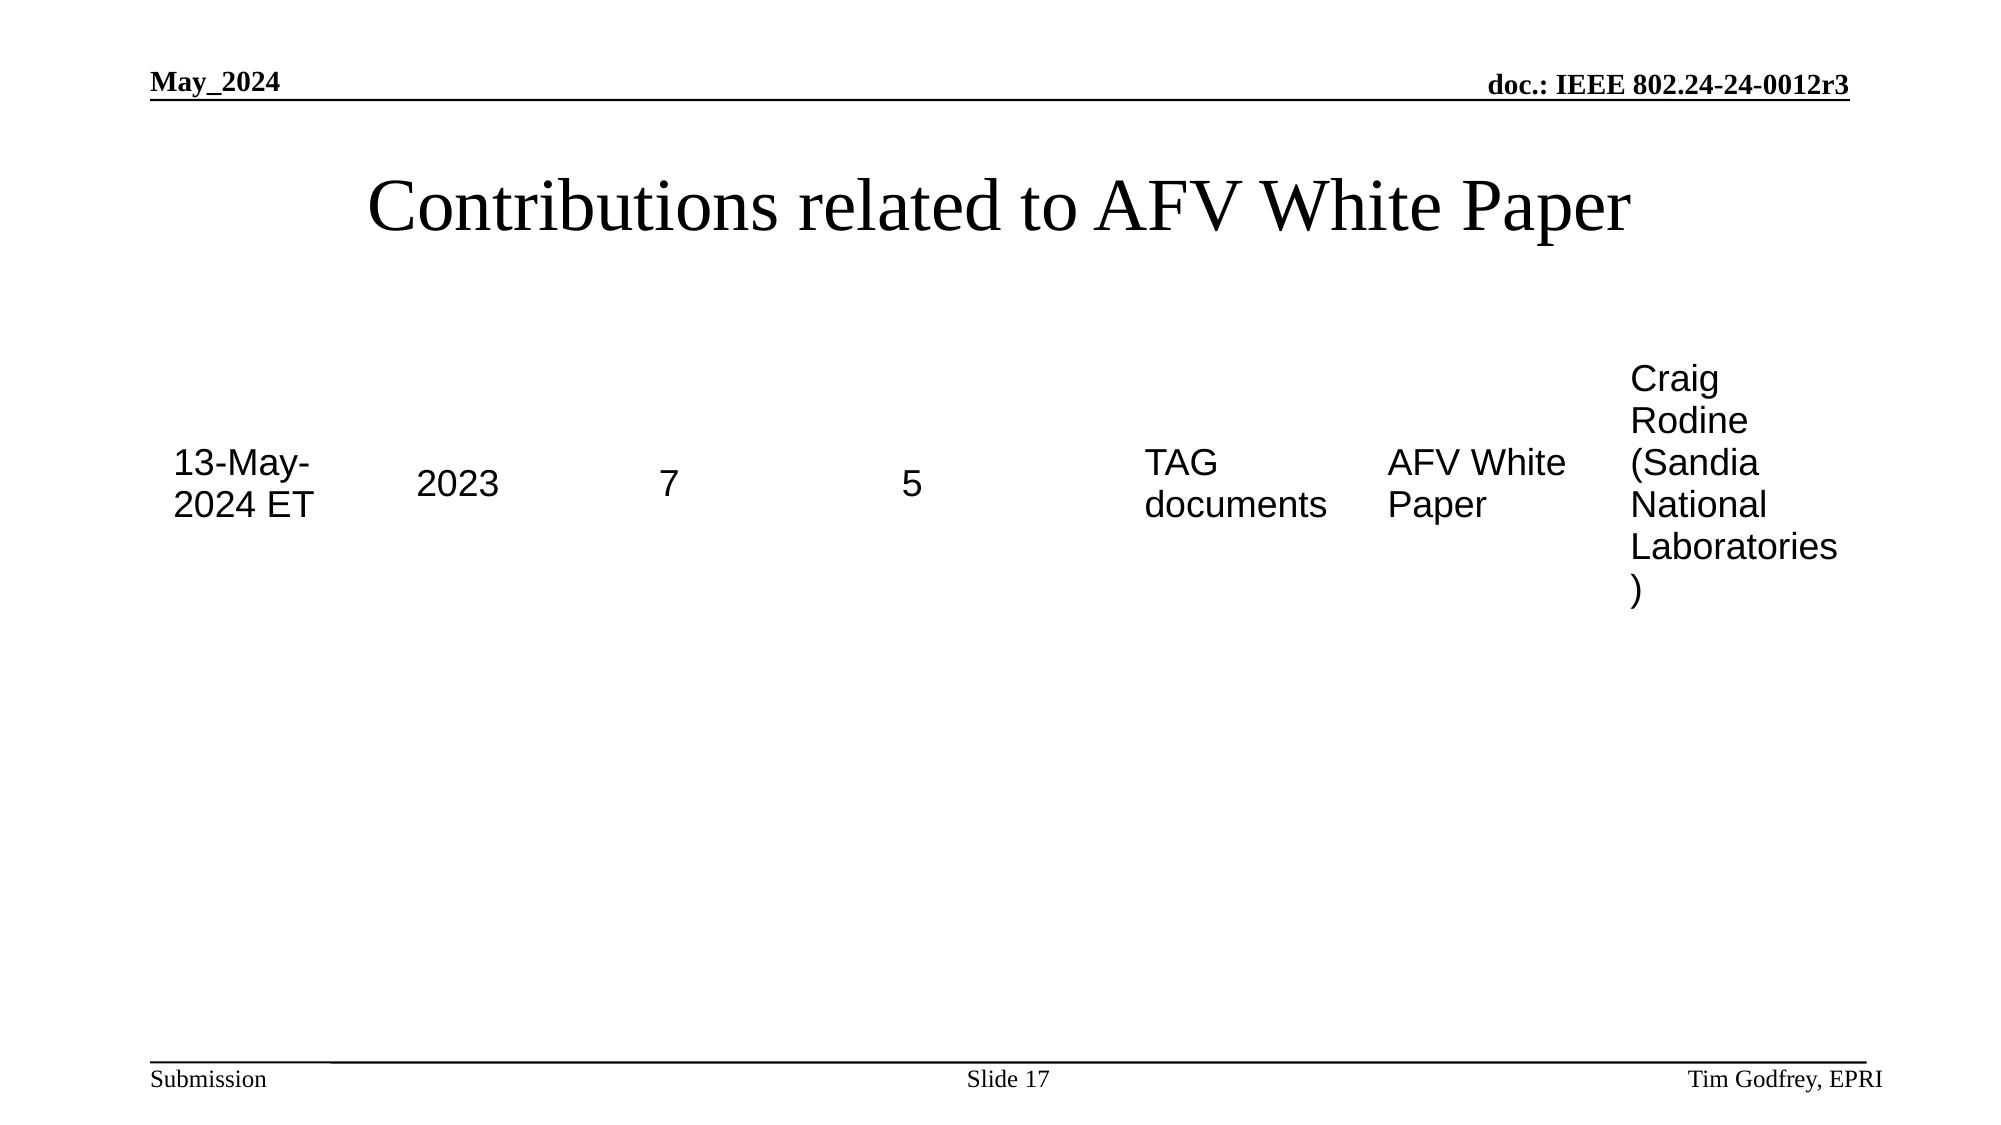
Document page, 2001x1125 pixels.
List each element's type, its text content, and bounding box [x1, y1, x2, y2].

table_header 13-May-2024 ET [158, 350, 401, 617]
table_header Craig Rodine (Sandia National Laboratories) [1615, 350, 1858, 617]
title Contributions related to AFV White Paper [150, 112, 1850, 288]
table_header AFV White Paper [1373, 350, 1615, 617]
table_header 7 [644, 350, 887, 617]
table_header TAG documents [1130, 350, 1373, 617]
slide_number Slide 17 [937, 1062, 1079, 1108]
table_header 2023 [401, 350, 644, 617]
footer Tim Godfrey, EPRI [1200, 1062, 1884, 1108]
table_header 5 [887, 350, 1130, 617]
